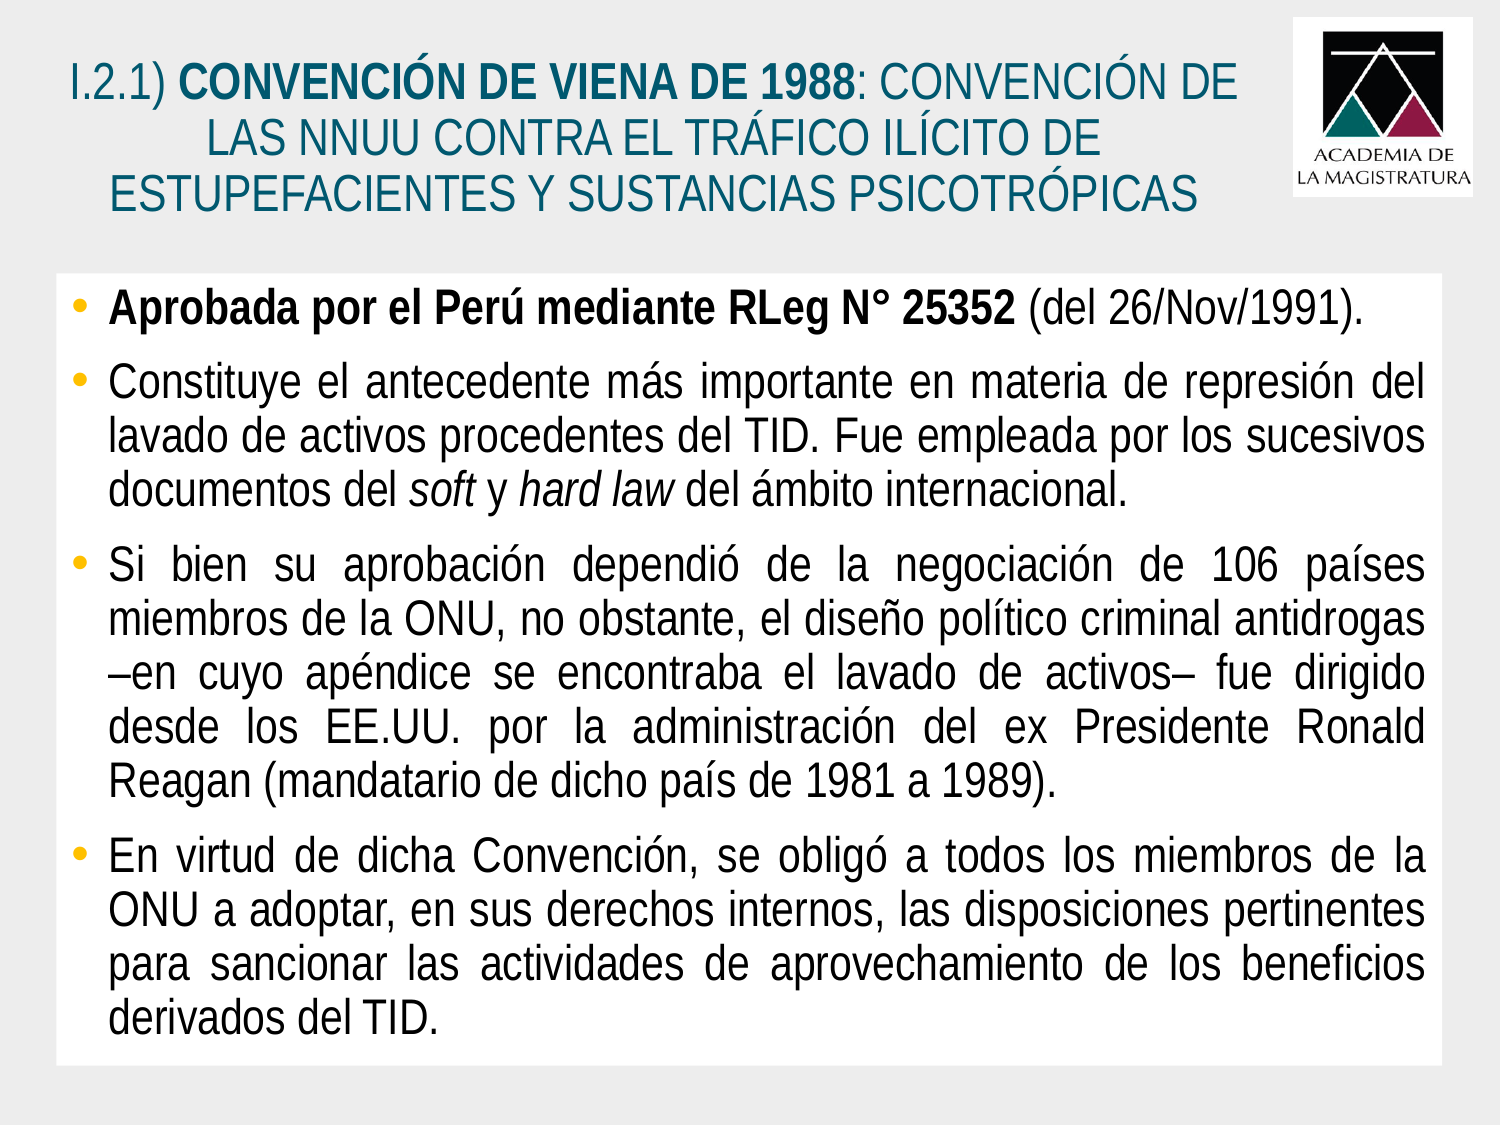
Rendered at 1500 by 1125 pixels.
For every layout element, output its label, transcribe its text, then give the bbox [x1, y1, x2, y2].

list Aprobada por el Perú mediante RLeg N° 25352 (del 26/Nov/1991). Constituye el antecedente más importante en materia de represión del lavado de activos procedentes del TID. Fue empleada por los sucesivos documentos del soft y hard law del ámbito internacional. Si bien su aprobación dependió de la negociación de 106 países miembros de la ONU, no obstante, el diseño político criminal antidrogas –en cuyo apéndice se encontraba el lavado de activos– fue dirigido desde los EE.UU. por la administración del ex Presidente Ronald Reagan (mandatario de dicho país de 1981 a 1989). En virtud de dicha Convención, se obligó a todos los miembros de la ONU a adoptar, en sus derechos internos, las disposiciones pertinentes para sancionar las actividades de aprovechamiento de los beneficios derivados del TID. [56, 273, 1443, 1066]
picture [1293, 17, 1473, 197]
title I.2.1) Convención de Viena de 1988: Convención de las NNUU contra el tráfico ilícito de estupefacientes y sustancias psicotrópicas [42, 38, 1268, 239]
